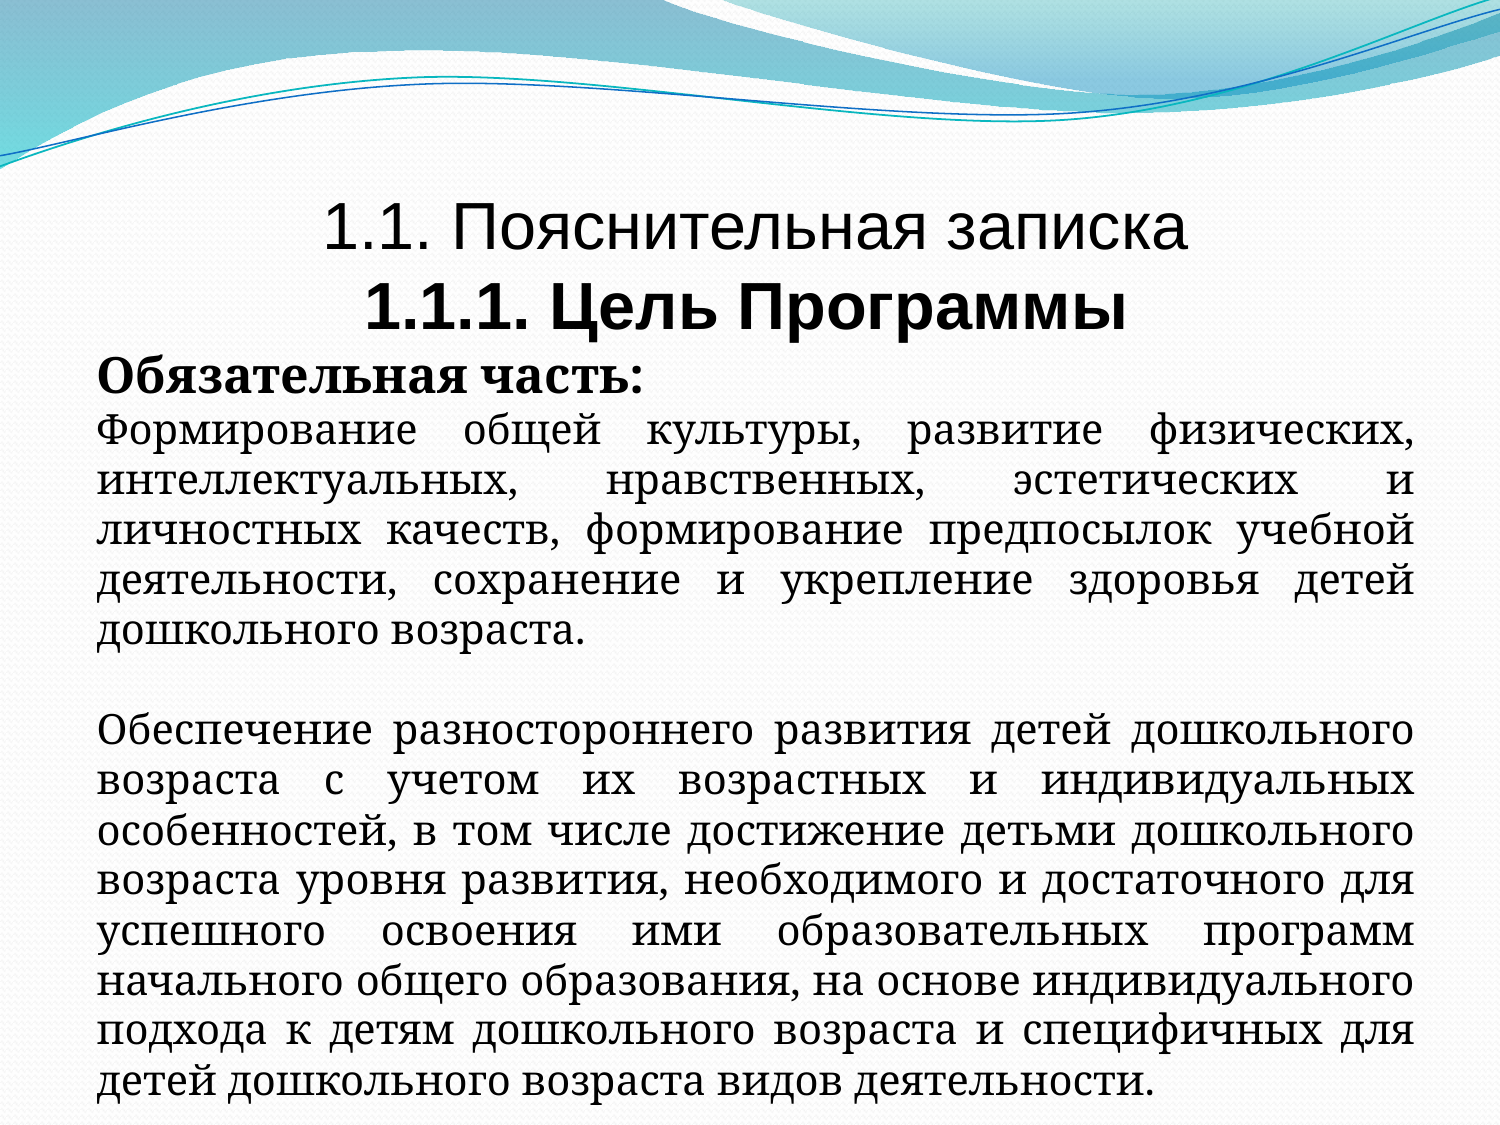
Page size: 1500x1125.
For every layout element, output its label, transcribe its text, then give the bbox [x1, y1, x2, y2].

text_box 1.1. Пояснительная записка 1.1.1. Цель Программы Обязательная часть: Формирование общей культуры, развитие физических, интеллектуальных, нравственных, эстетических и личностных качеств, формирование предпосылок учебной деятельности, сохранение и укрепление здоровья детей дошкольного возраста. Обеспечение разностороннего развития детей дошкольного возраста с учетом их возрастных и индивидуальных особенностей, в том числе достижение детьми дошкольного возраста уровня развития, необходимого и достаточного для успешного освоения ими образовательных программ начального общего образования, на основе индивидуального подхода к детям дошкольного возраста и специфичных для детей дошкольного возраста видов деятельности. [81, 175, 1430, 1111]
